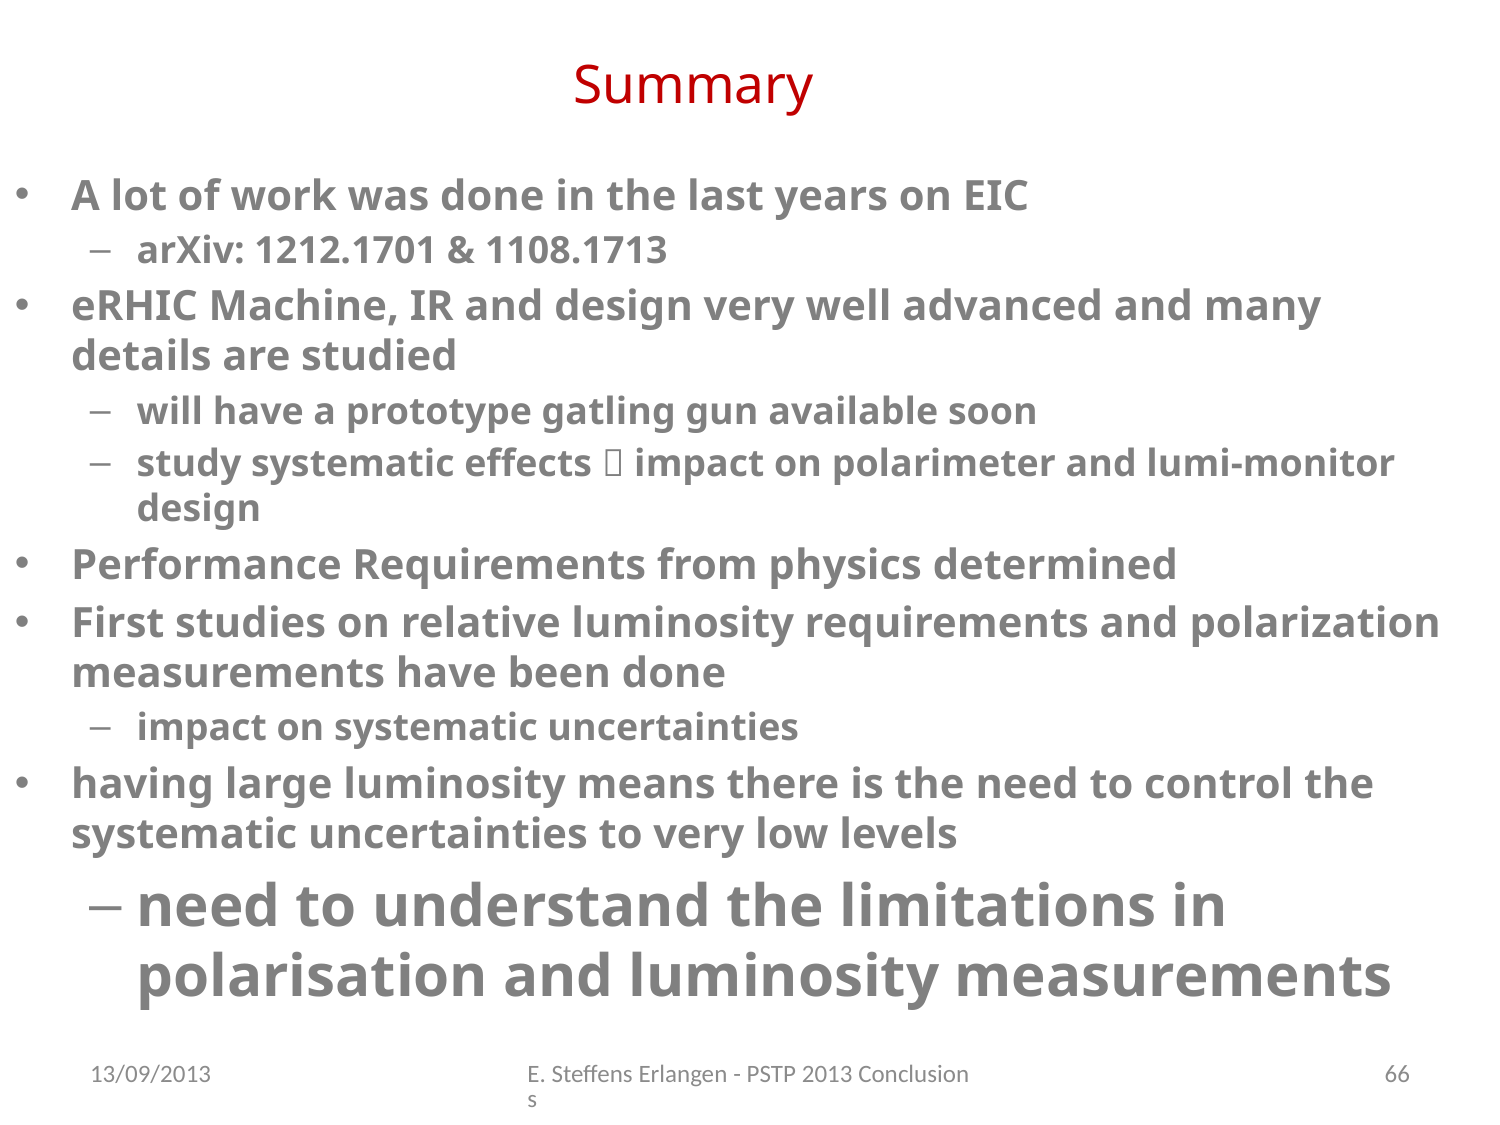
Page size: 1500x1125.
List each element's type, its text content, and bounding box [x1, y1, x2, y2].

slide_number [75, 1042, 425, 1103]
slide_number 66 [1074, 1042, 1425, 1103]
title Summary [0, 42, 1388, 122]
footer E. Steffens Erlangen - PSTP 2013 Conclusions [512, 1042, 988, 1103]
text_box A lot of work was done in the last years on EIC arXiv: 1212.1701 & 1108.1713 eRHIC Machine, IR and design very well advanced and many details are studied will have a prototype gatling gun available soon study systematic effects  impact on polarimeter and lumi-monitor design Performance Requirements from physics determined First studies on relative luminosity requirements and polarization measurements have been done impact on systematic uncertainties having large luminosity means there is the need to control the systematic uncertainties to very low levels need to understand the limitations in polarisation and luminosity measurements [0, 160, 1481, 1031]
